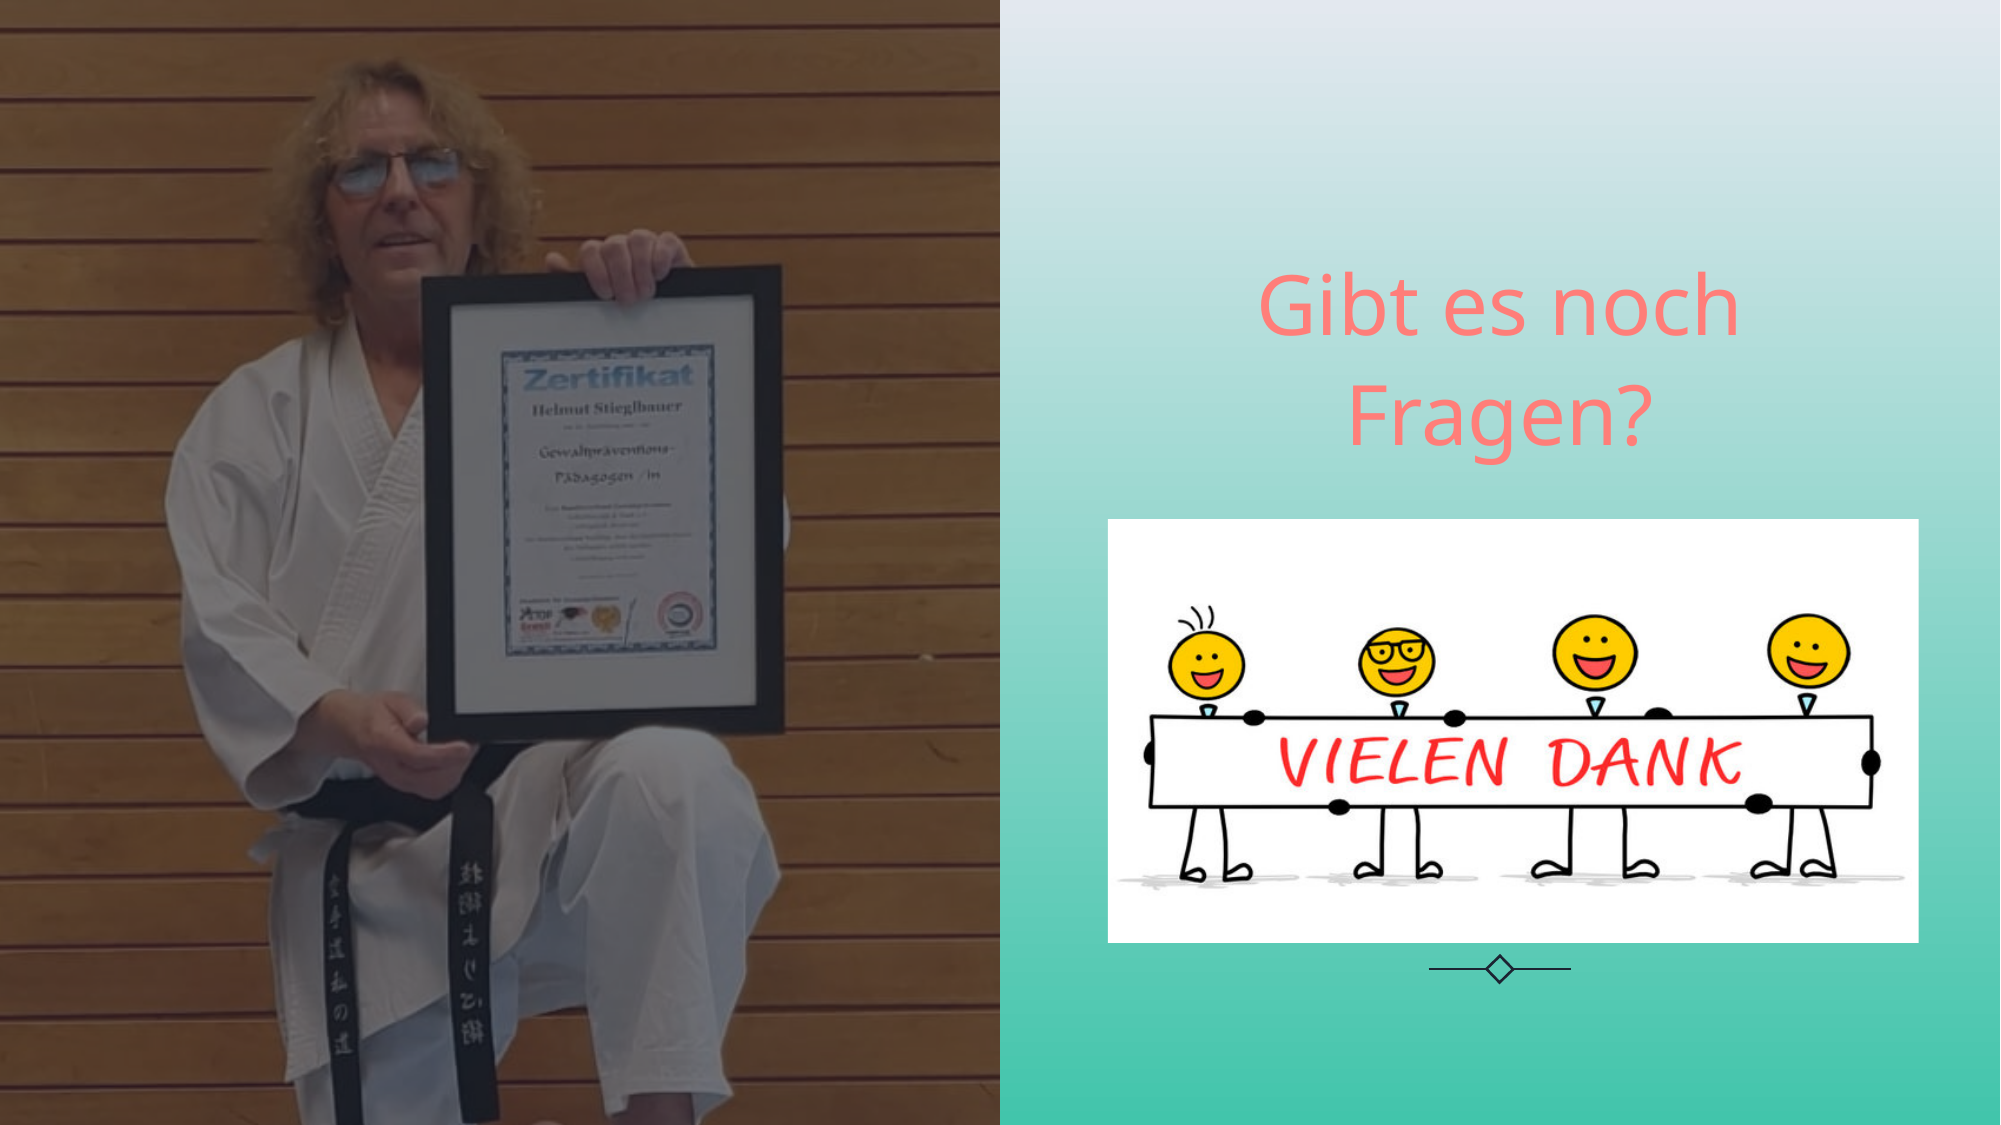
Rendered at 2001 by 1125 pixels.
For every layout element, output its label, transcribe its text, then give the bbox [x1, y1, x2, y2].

list Gibt es noch Fragen? [1158, 134, 1841, 519]
text_box [1001, 0, 2000, 1125]
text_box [1428, 959, 1571, 979]
picture [1107, 519, 1919, 943]
picture [0, 0, 1000, 1125]
